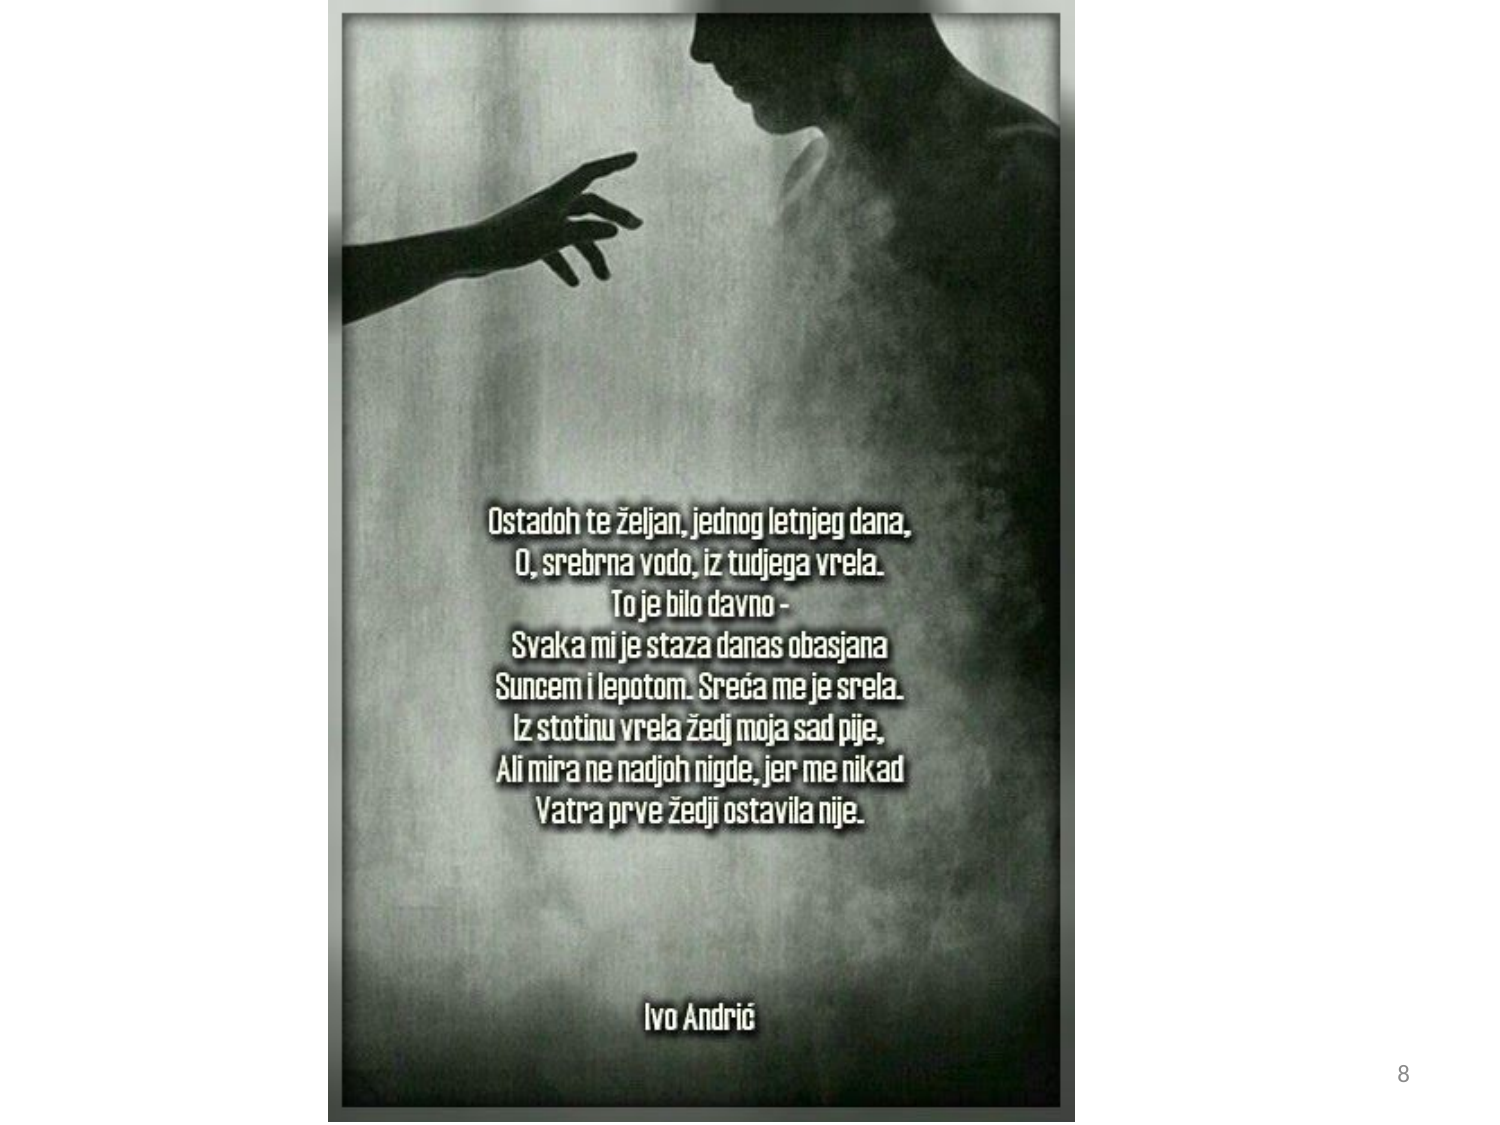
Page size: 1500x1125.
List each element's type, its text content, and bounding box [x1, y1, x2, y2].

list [327, 0, 1076, 1123]
slide_number 8 [1079, 1042, 1425, 1103]
